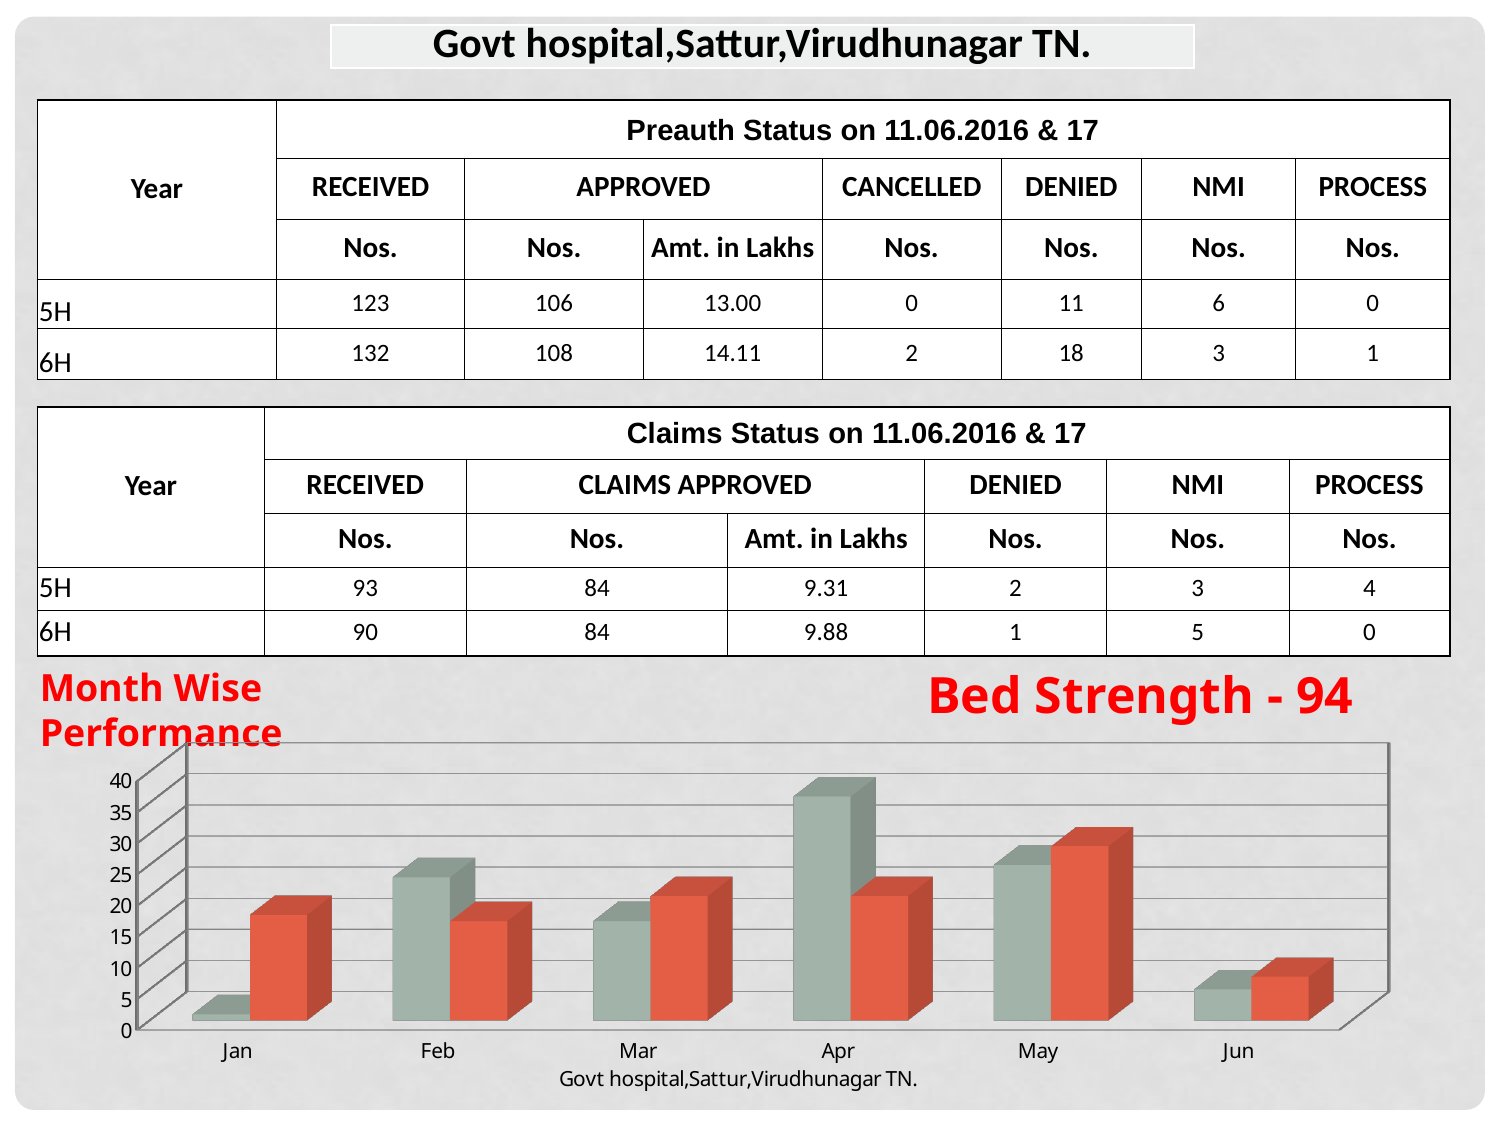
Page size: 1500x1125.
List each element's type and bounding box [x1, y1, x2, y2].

table_cell [1290, 611, 1449, 655]
table_cell [38, 611, 264, 655]
table_cell [277, 329, 464, 379]
table_header [265, 408, 1449, 459]
table_cell [925, 460, 1106, 513]
table_cell [1107, 460, 1289, 513]
table_cell [925, 568, 1106, 610]
table_cell [1142, 280, 1295, 328]
table_cell [1290, 460, 1449, 513]
table_cell [644, 329, 822, 379]
table_cell [1142, 159, 1295, 219]
table_cell [1107, 514, 1289, 567]
table_cell [1002, 280, 1141, 328]
table_header [38, 101, 276, 279]
table_cell [1002, 159, 1141, 219]
table_cell [728, 514, 924, 567]
table_cell [728, 568, 924, 610]
table_cell [1107, 568, 1289, 610]
table_cell [823, 280, 1001, 328]
table_cell [925, 514, 1106, 567]
table_cell [38, 280, 276, 328]
table_cell [1296, 329, 1449, 379]
table_cell [467, 514, 727, 567]
table_cell [465, 280, 643, 328]
chart [62, 734, 1438, 1101]
table_cell [823, 220, 1001, 279]
table_header [332, 26, 1193, 67]
table_header [38, 408, 264, 567]
table_cell [277, 280, 464, 328]
text_box [912, 656, 1421, 731]
table_cell [467, 611, 727, 655]
table_cell [265, 611, 466, 655]
table_cell [644, 220, 822, 279]
table_cell [1142, 220, 1295, 279]
table_cell [265, 568, 466, 610]
table_cell [467, 460, 924, 513]
table_cell [465, 159, 822, 219]
table_cell [265, 460, 466, 513]
table_cell [467, 568, 727, 610]
table_cell [1107, 611, 1289, 655]
table_cell [925, 611, 1106, 655]
table_cell [644, 280, 822, 328]
table_cell [277, 159, 464, 219]
table_cell [728, 611, 924, 655]
table_cell [1002, 220, 1141, 279]
table_cell [277, 220, 464, 279]
table_cell [1296, 159, 1449, 219]
table_cell [823, 159, 1001, 219]
table_cell [1296, 280, 1449, 328]
table_cell [465, 220, 643, 279]
table_cell [38, 568, 264, 610]
table_cell [38, 329, 276, 379]
text_box [24, 656, 525, 761]
table_cell [1290, 514, 1449, 567]
table_cell [1142, 329, 1295, 379]
table_cell [1290, 568, 1449, 610]
table_cell [823, 329, 1001, 379]
table_cell [265, 514, 466, 567]
table_cell [1296, 220, 1449, 279]
table_cell [465, 329, 643, 379]
table_header [277, 101, 1449, 158]
table_cell [1002, 329, 1141, 379]
